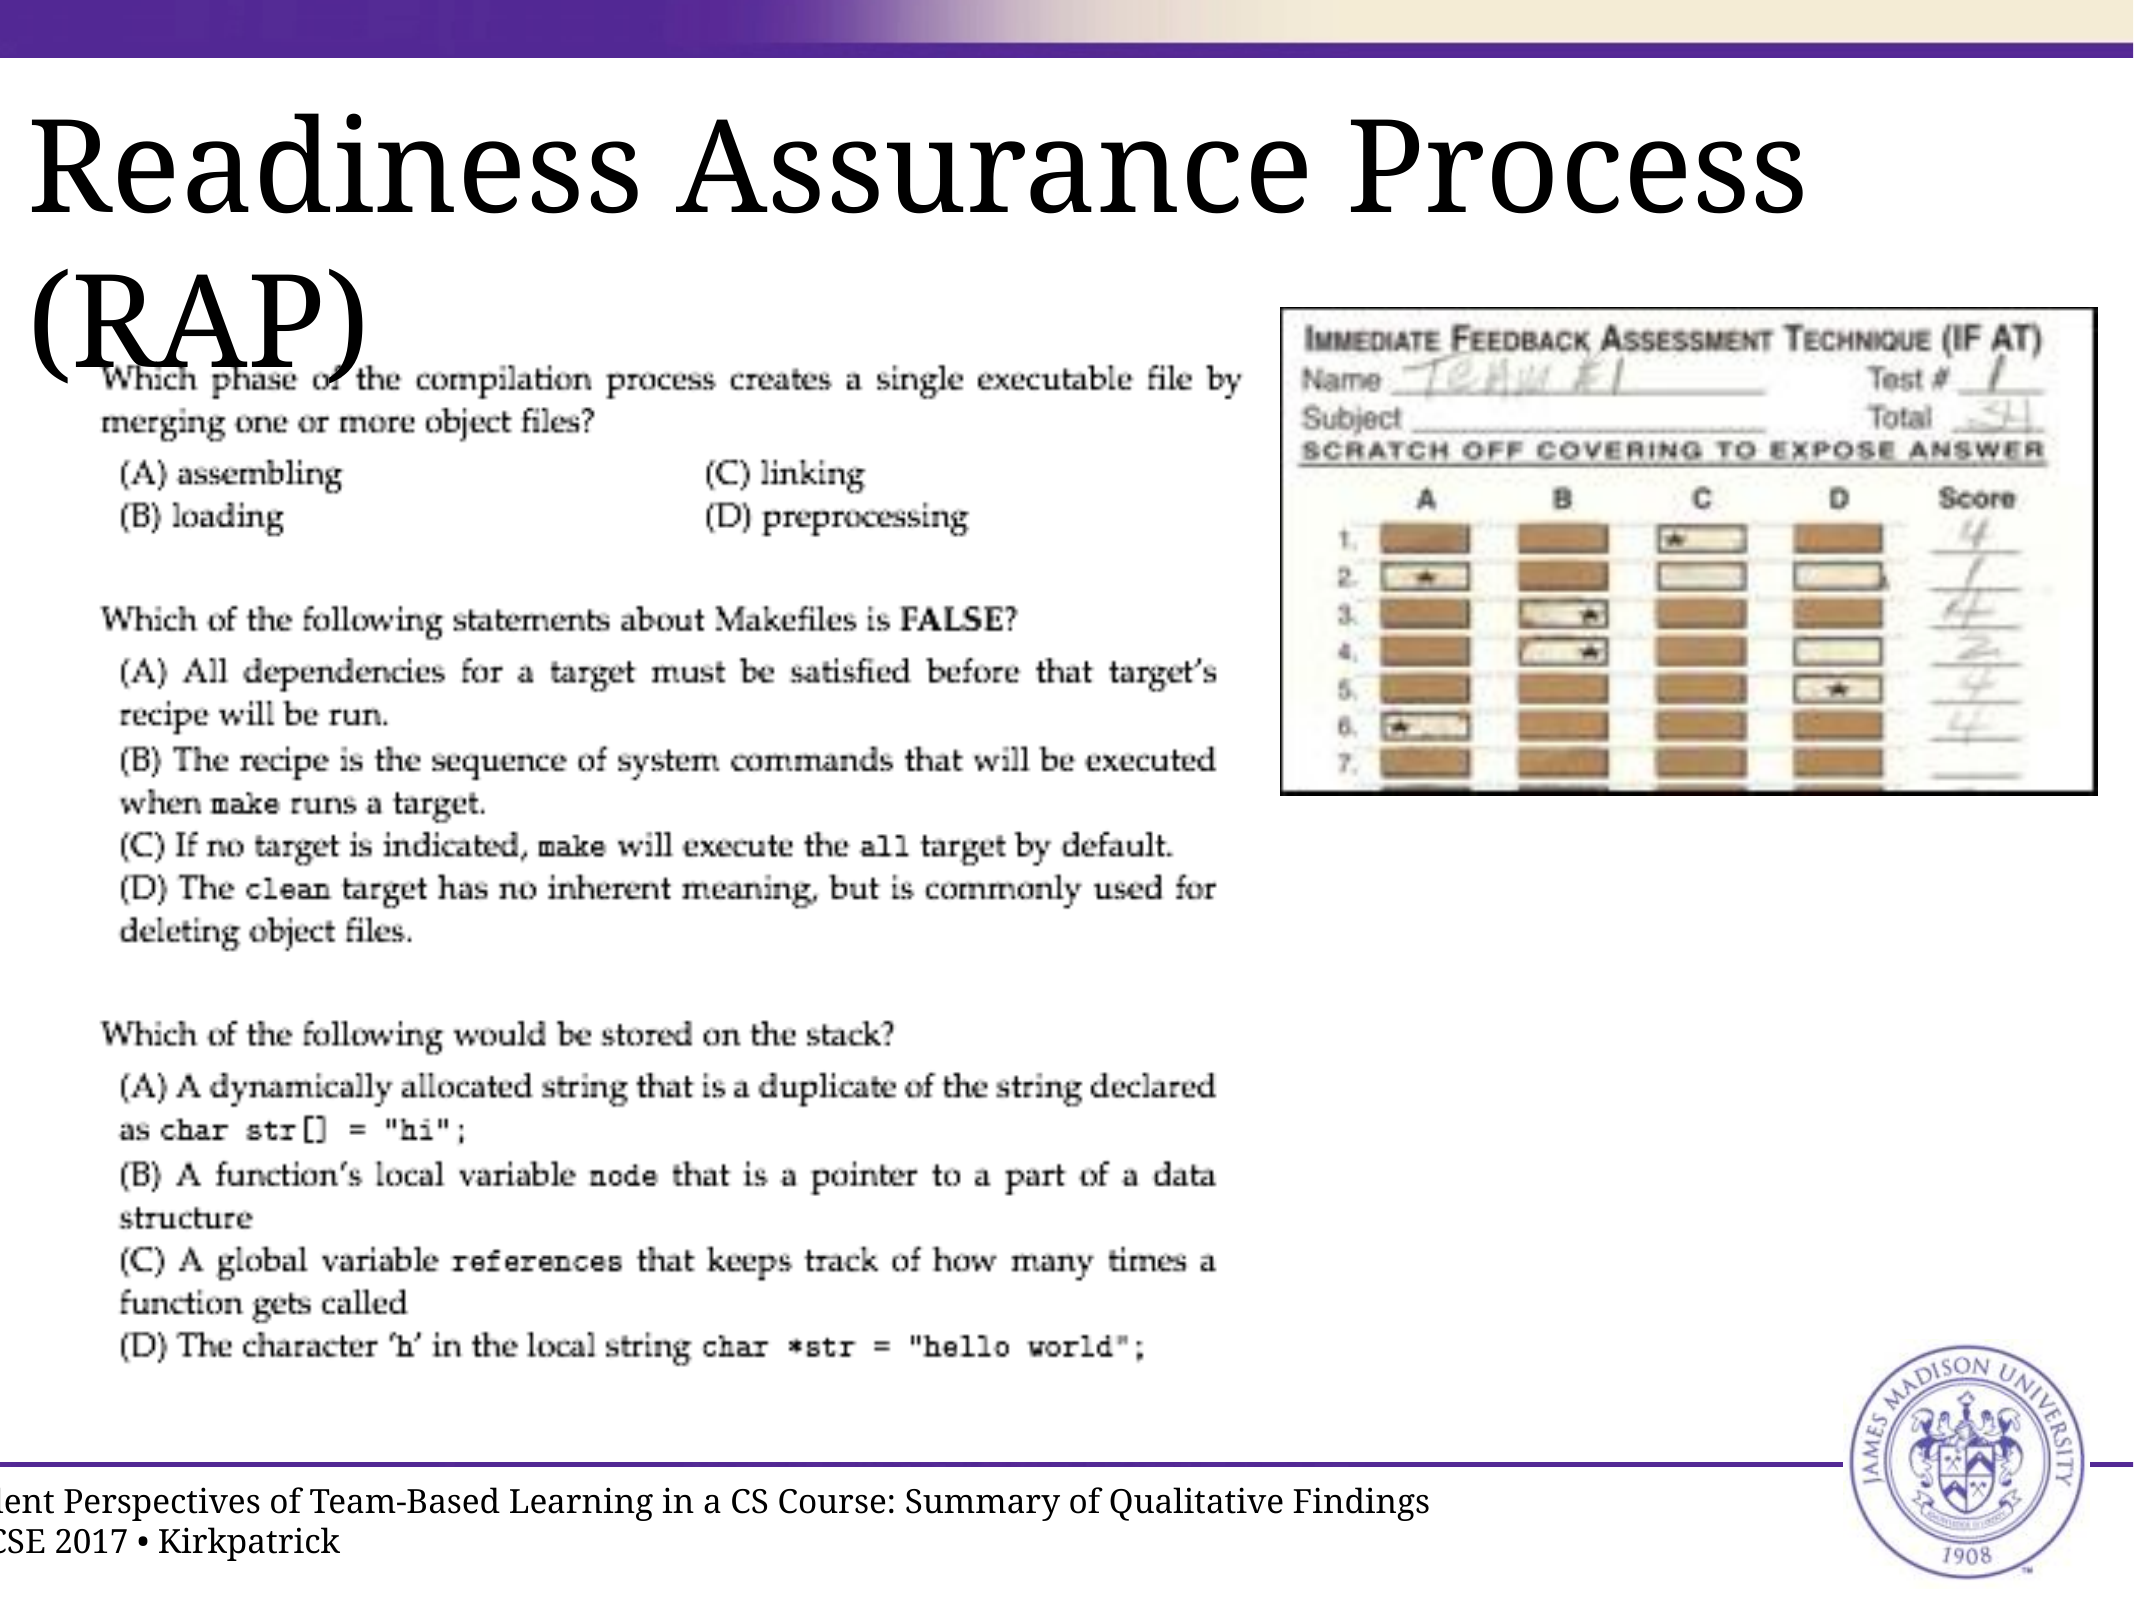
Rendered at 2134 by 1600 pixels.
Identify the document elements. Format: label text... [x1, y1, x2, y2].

picture [92, 347, 1278, 1380]
picture [0, 0, 2134, 58]
picture [1280, 307, 2099, 796]
title Readiness Assurance Process (RAP) [18, 74, 1841, 251]
picture [0, 1339, 2134, 1589]
